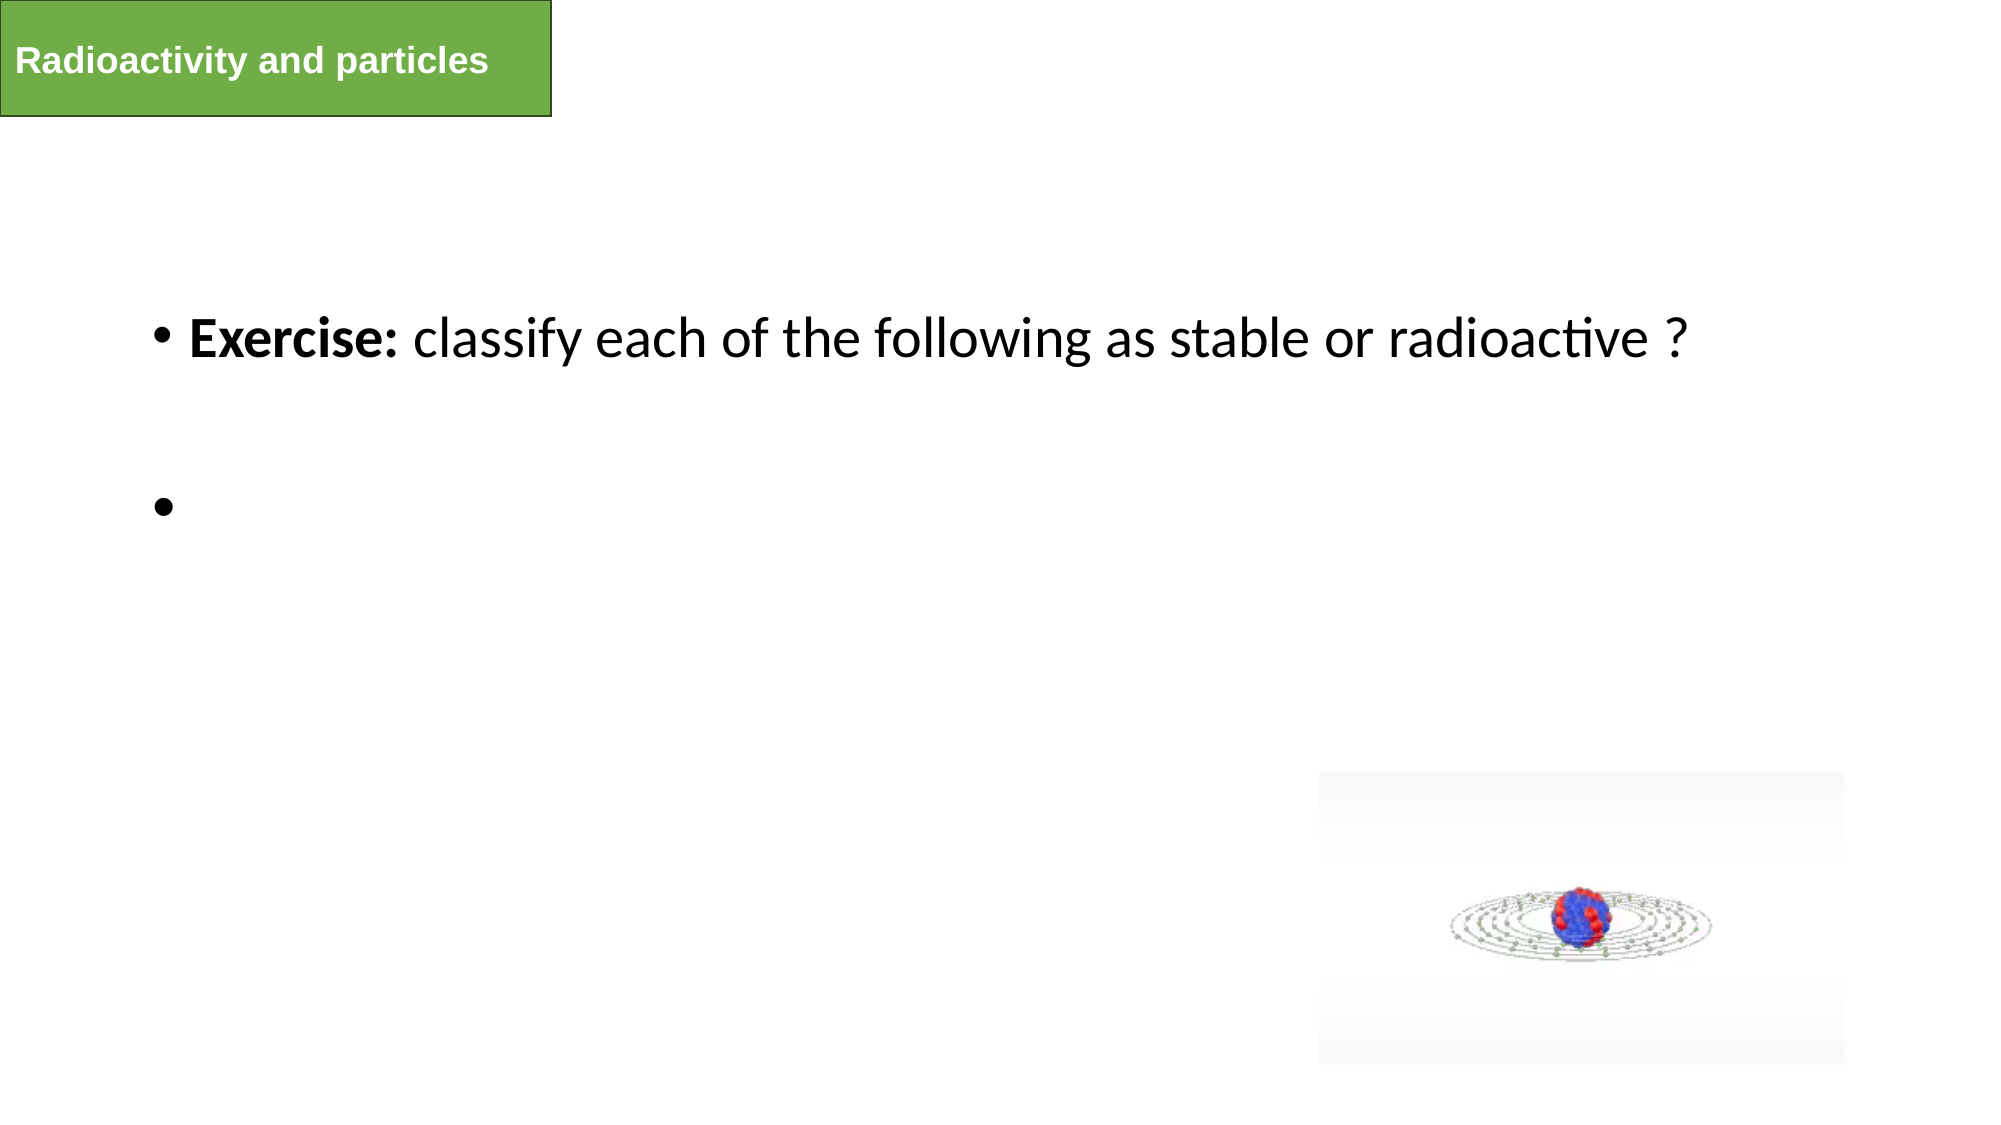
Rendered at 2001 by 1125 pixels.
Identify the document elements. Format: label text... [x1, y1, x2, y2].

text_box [1319, 771, 1845, 1066]
text_box Radioactivity and particles [0, 0, 552, 117]
